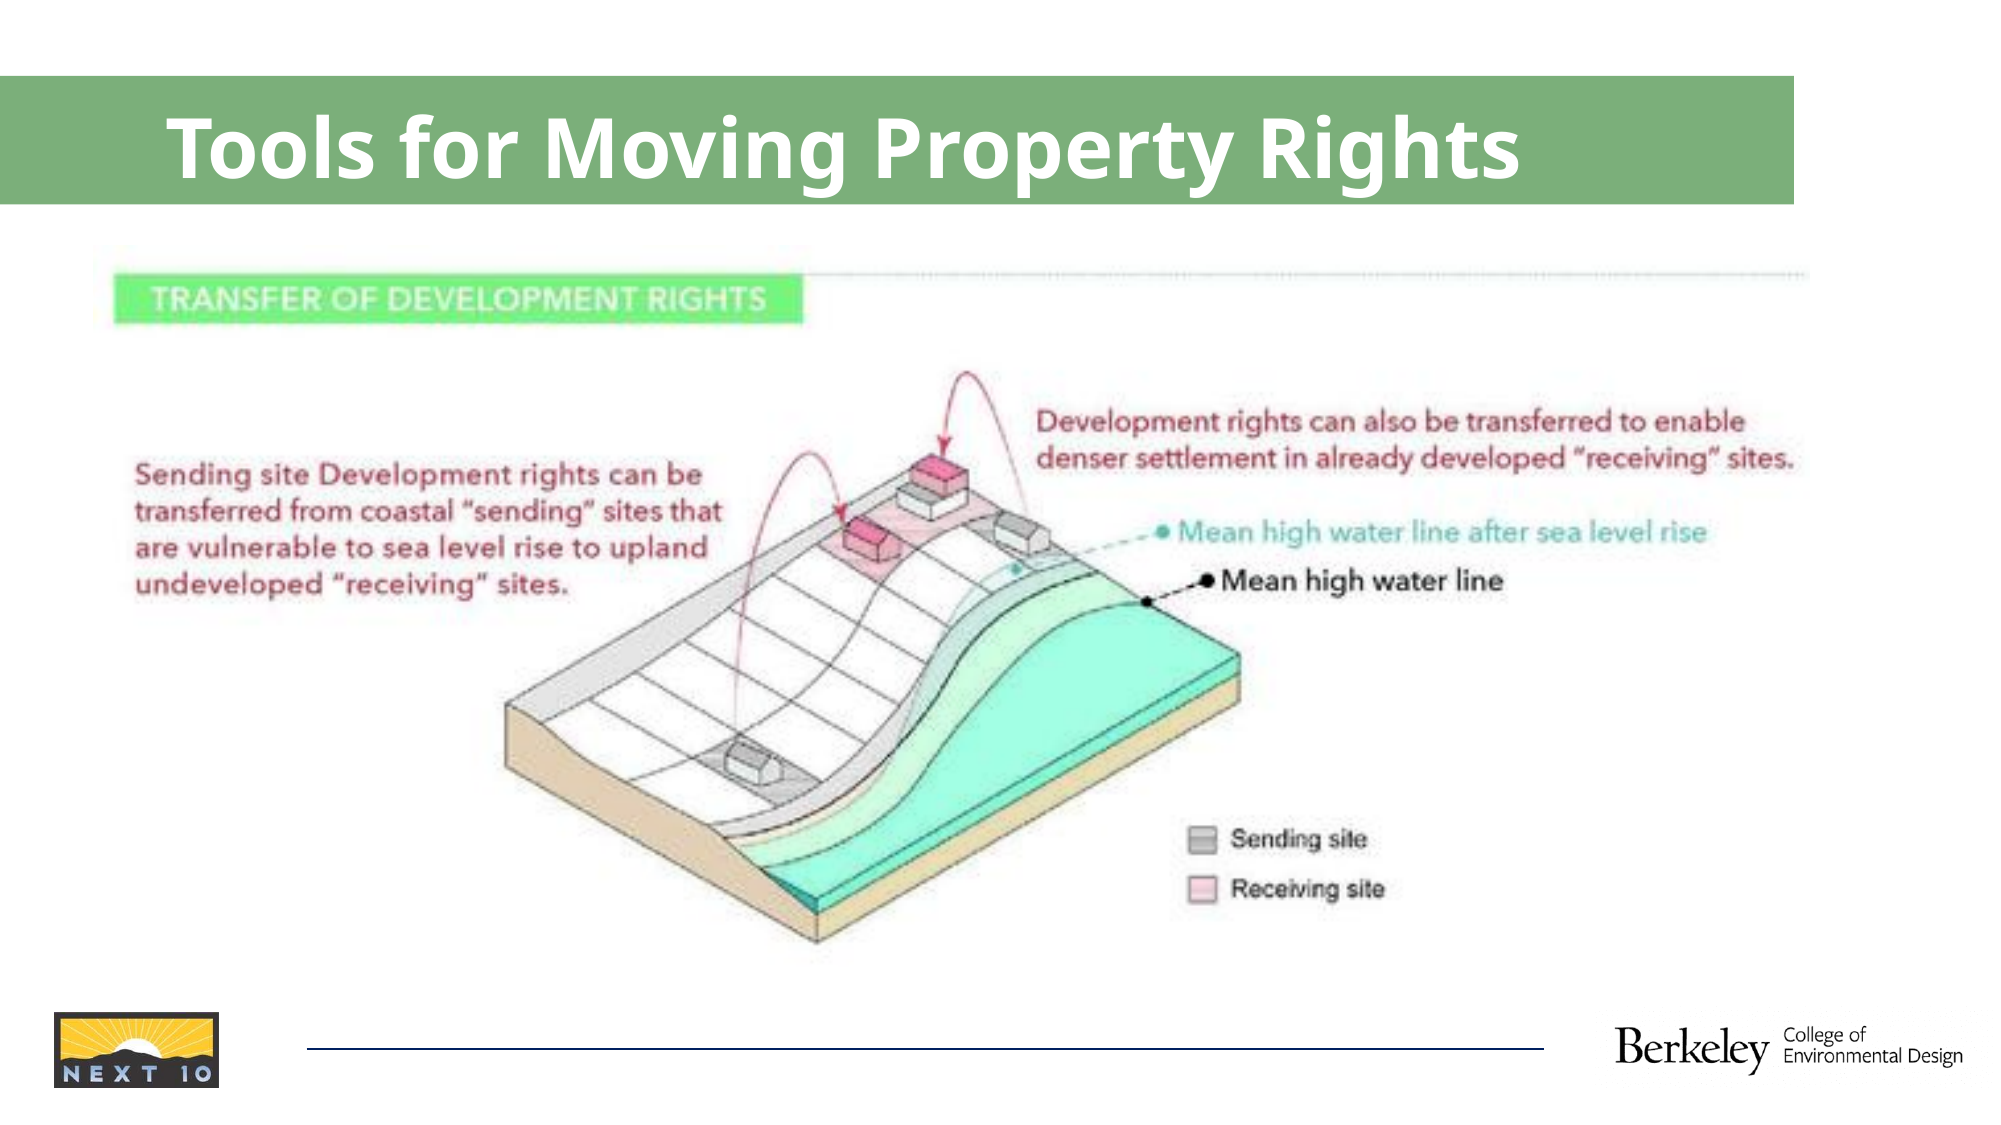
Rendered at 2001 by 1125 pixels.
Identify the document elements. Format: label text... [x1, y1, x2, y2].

picture [1591, 1000, 1997, 1088]
picture [54, 1012, 220, 1088]
text_box Tools for Moving Property Rights [0, 75, 1794, 205]
picture [93, 244, 1810, 973]
